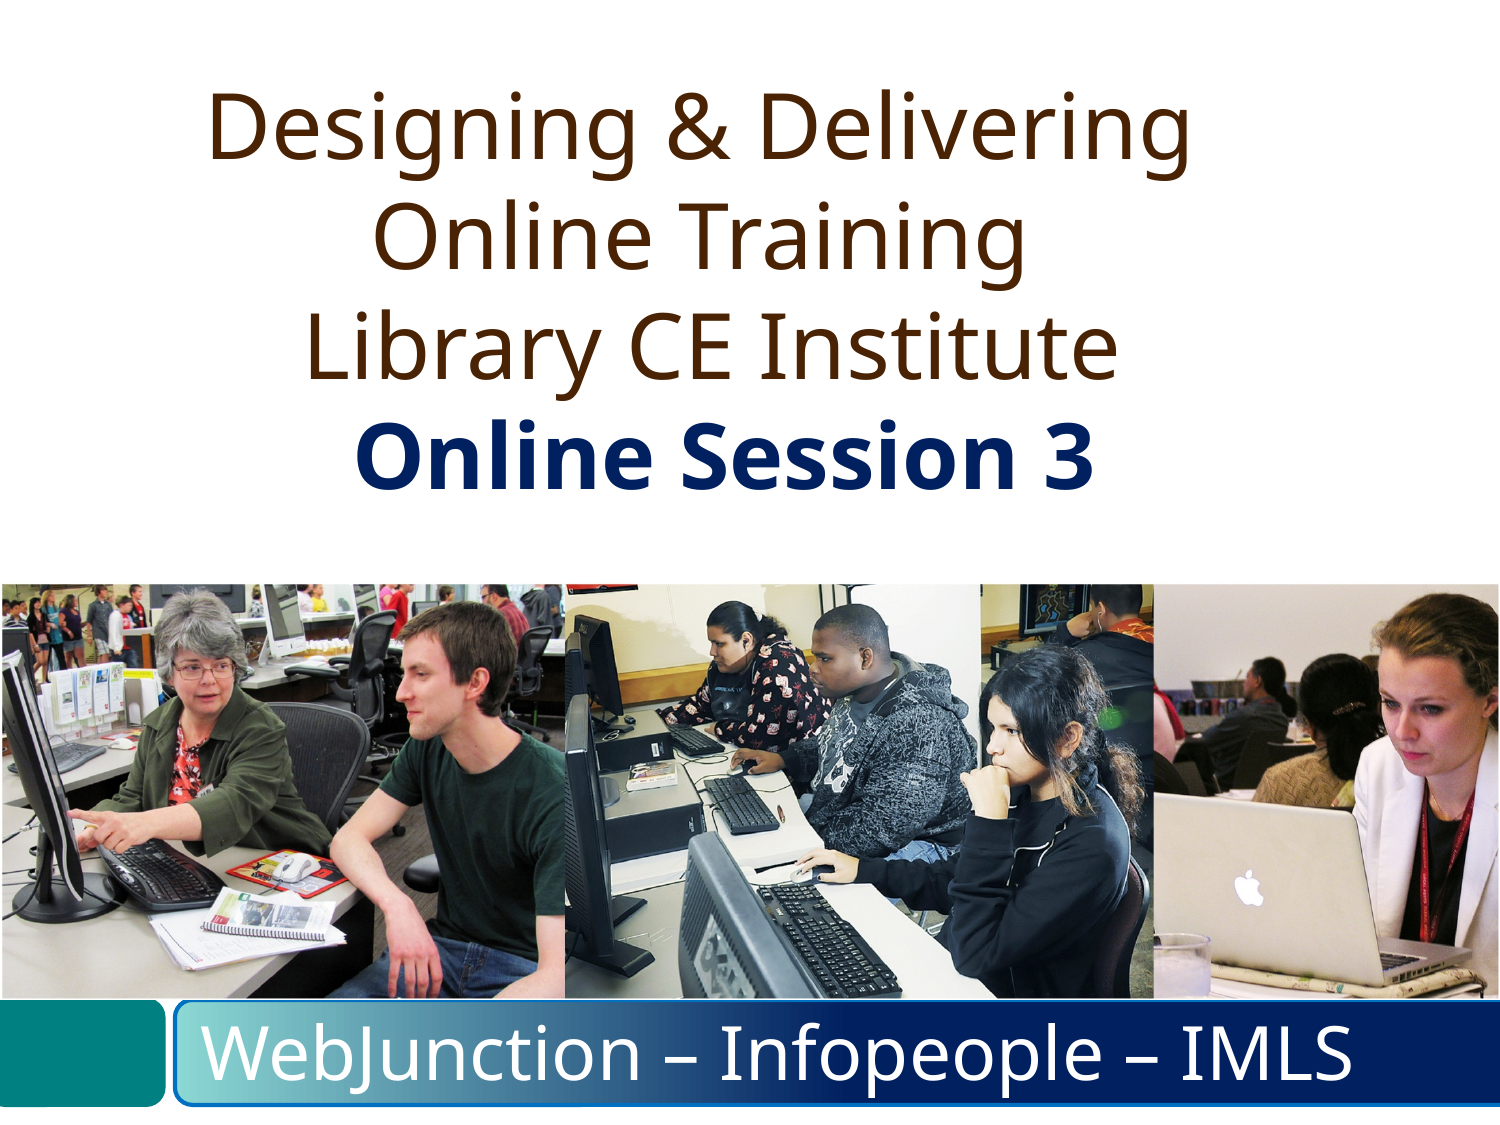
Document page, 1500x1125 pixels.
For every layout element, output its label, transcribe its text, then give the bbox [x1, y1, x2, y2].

picture [0, 582, 1500, 1001]
text_box WebJunction – Infopeople – IMLS [137, 1010, 1438, 1113]
title Designing & Delivering Online Training Library CE Institute Online Session 3 [0, 87, 1425, 488]
